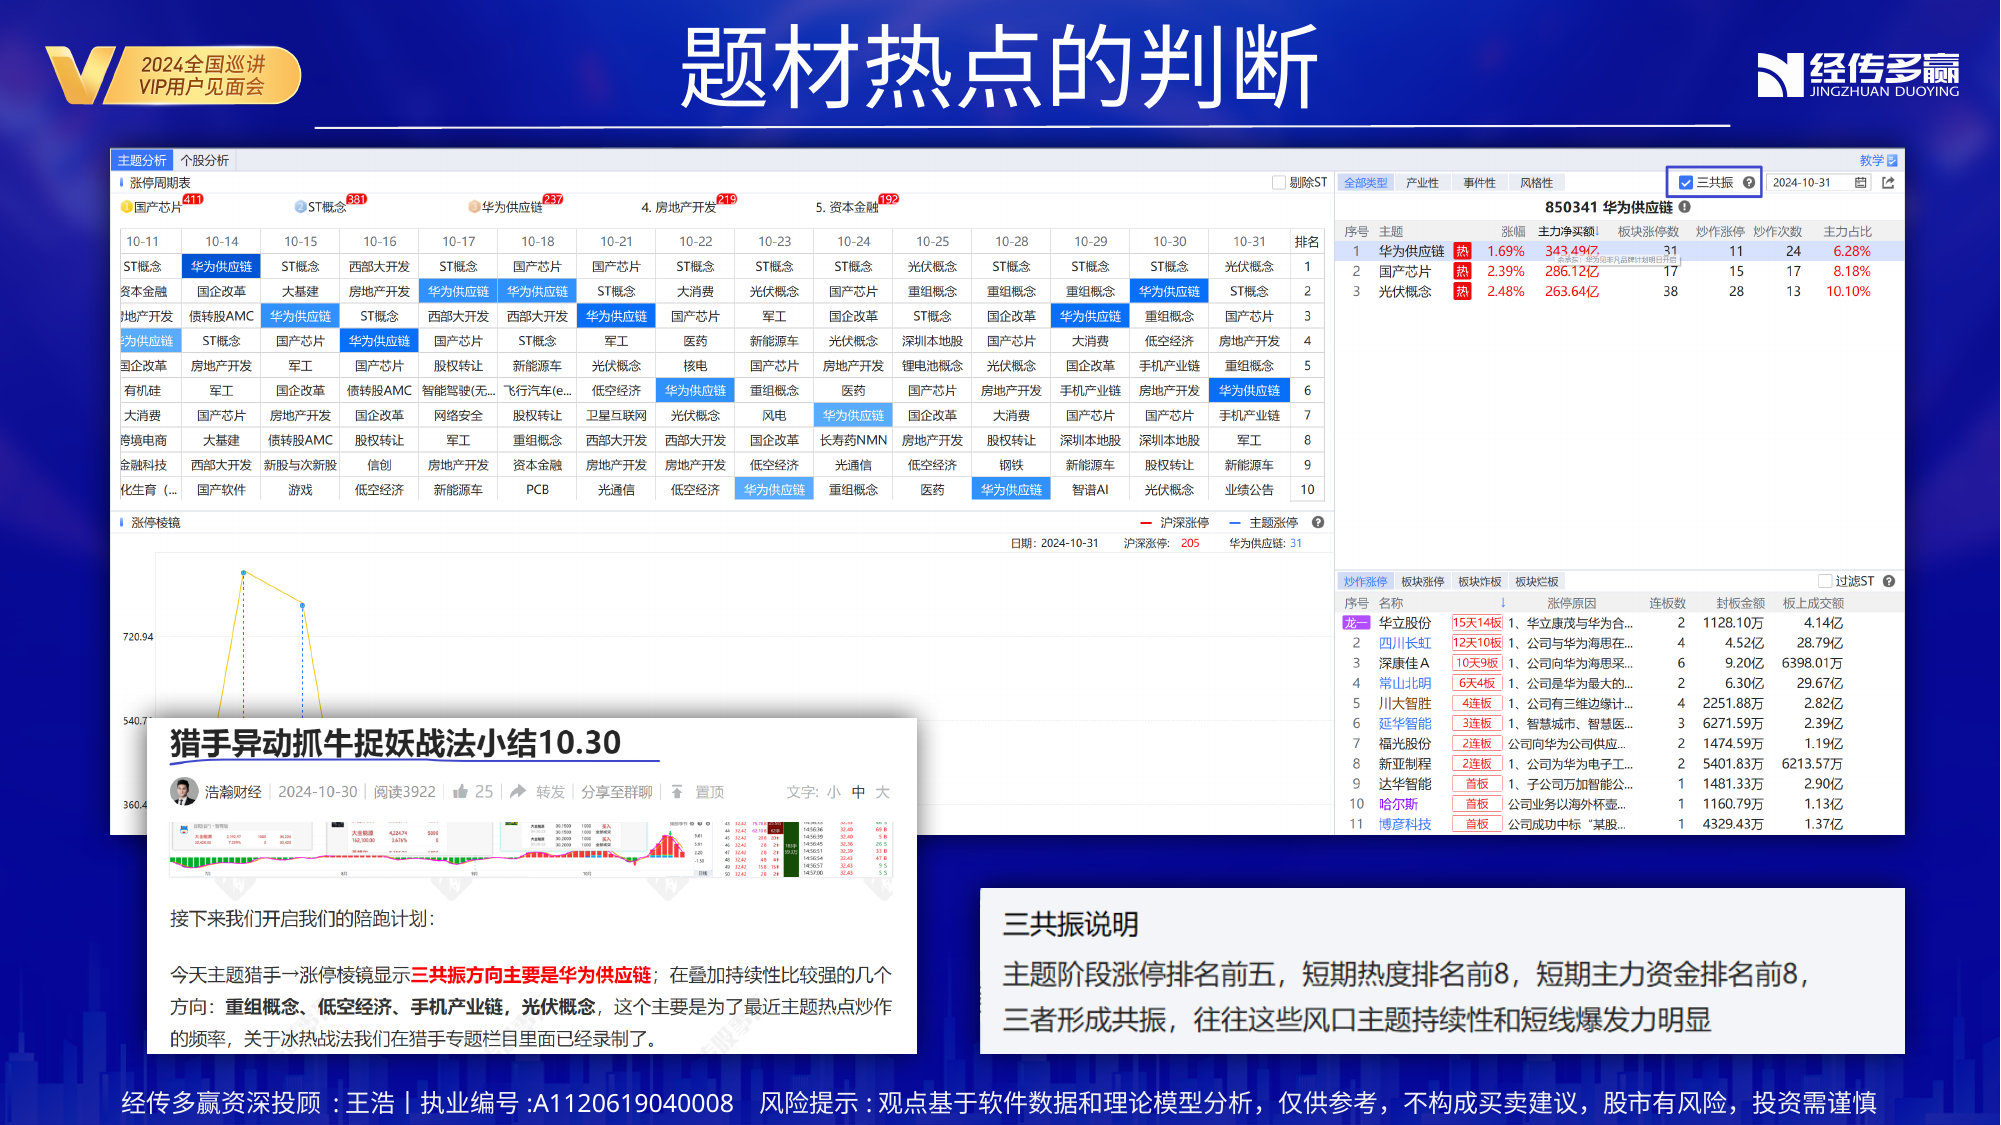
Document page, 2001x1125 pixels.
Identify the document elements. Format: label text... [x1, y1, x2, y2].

text_box 经传多赢资深投顾 :王浩丨执业编号:A1120619040008 风险提示:观点基于软件数据和理论模型分析，仅供参考，不构成买卖建议，股市有风险，投资需谨慎 [102, 1079, 1898, 1125]
picture [0, 0, 2000, 1125]
text_box 题材热点的判断 [536, 2, 1464, 123]
